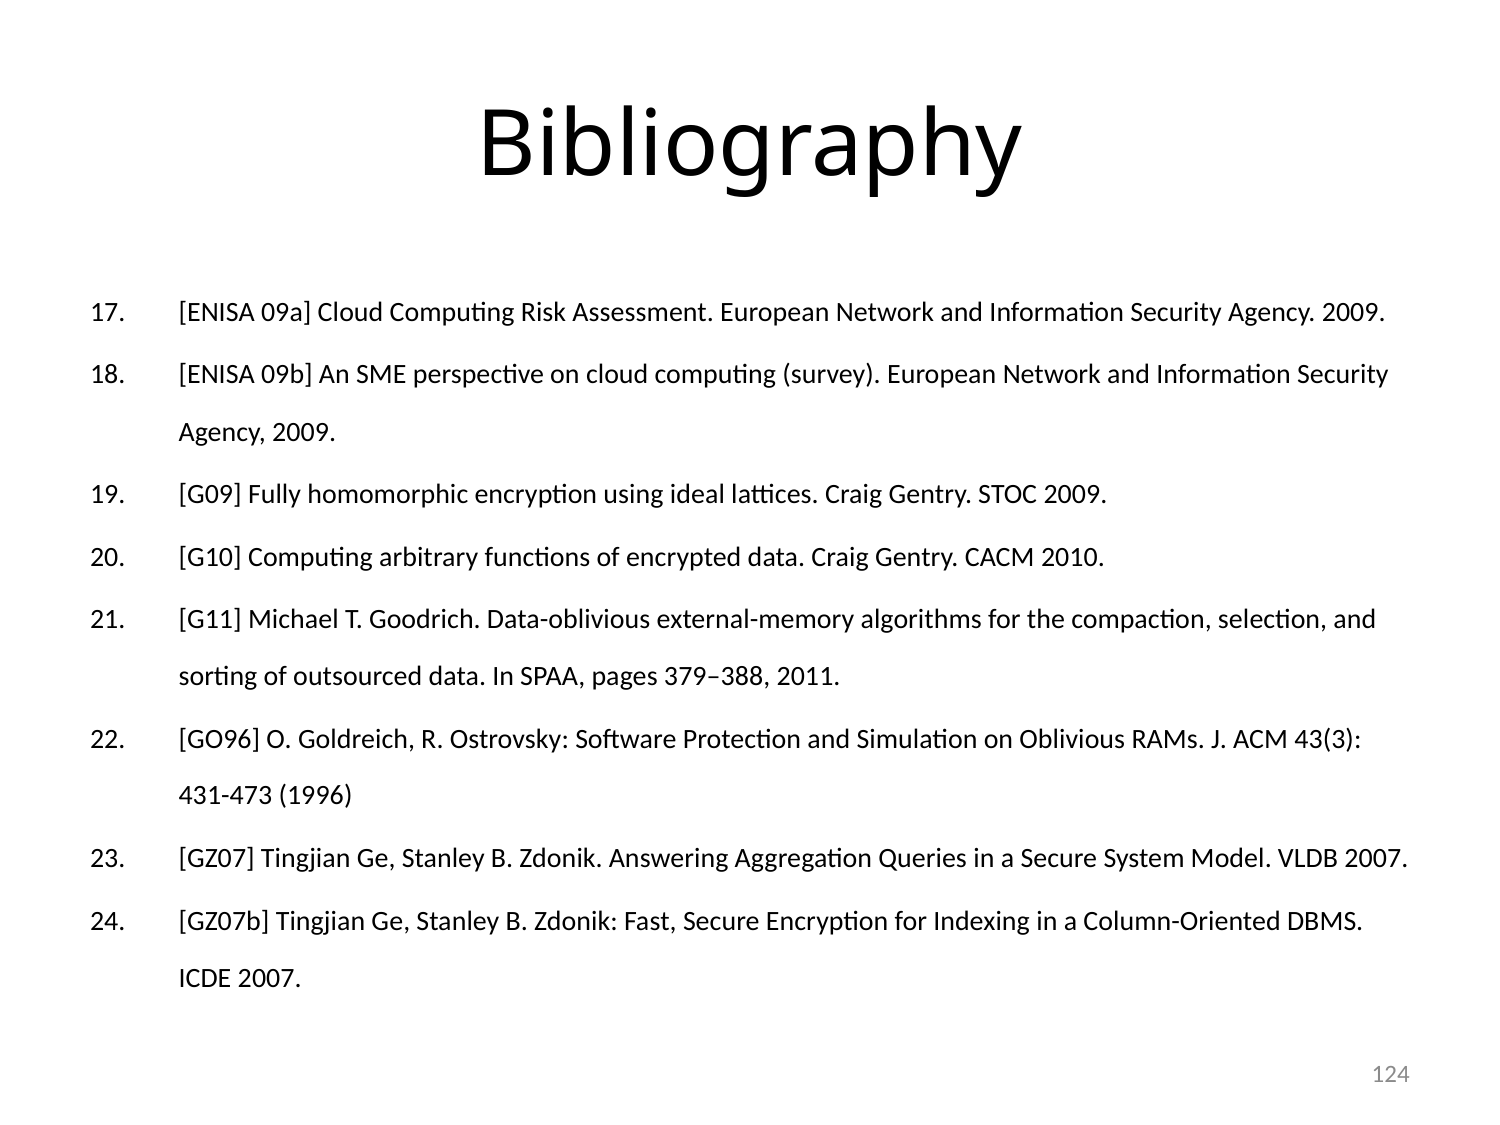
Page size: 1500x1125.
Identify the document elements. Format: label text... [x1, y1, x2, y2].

list [ENISA 09a] Cloud Computing Risk Assessment. European Network and Information Security Agency. 2009. [ENISA 09b] An SME perspective on cloud computing (survey). European Network and Information Security Agency, 2009. [G09] Fully homomorphic encryption using ideal lattices. Craig Gentry. STOC 2009. [G10] Computing arbitrary functions of encrypted data. Craig Gentry. CACM 2010. [G11] Michael T. Goodrich. Data-oblivious external-memory algorithms for the compaction, selection, and sorting of outsourced data. In SPAA, pages 379–388, 2011. [GO96] O. Goldreich, R. Ostrovsky: Software Protection and Simulation on Oblivious RAMs. J. ACM 43(3): 431-473 (1996) [GZ07] Tingjian Ge, Stanley B. Zdonik. Answering Aggregation Queries in a Secure System Model. VLDB 2007. [GZ07b] Tingjian Ge, Stanley B. Zdonik: Fast, Secure Encryption for Indexing in a Column-Oriented DBMS. ICDE 2007. [75, 262, 1425, 1005]
slide_number 124 [1074, 1042, 1425, 1103]
title Bibliography [75, 45, 1425, 233]
